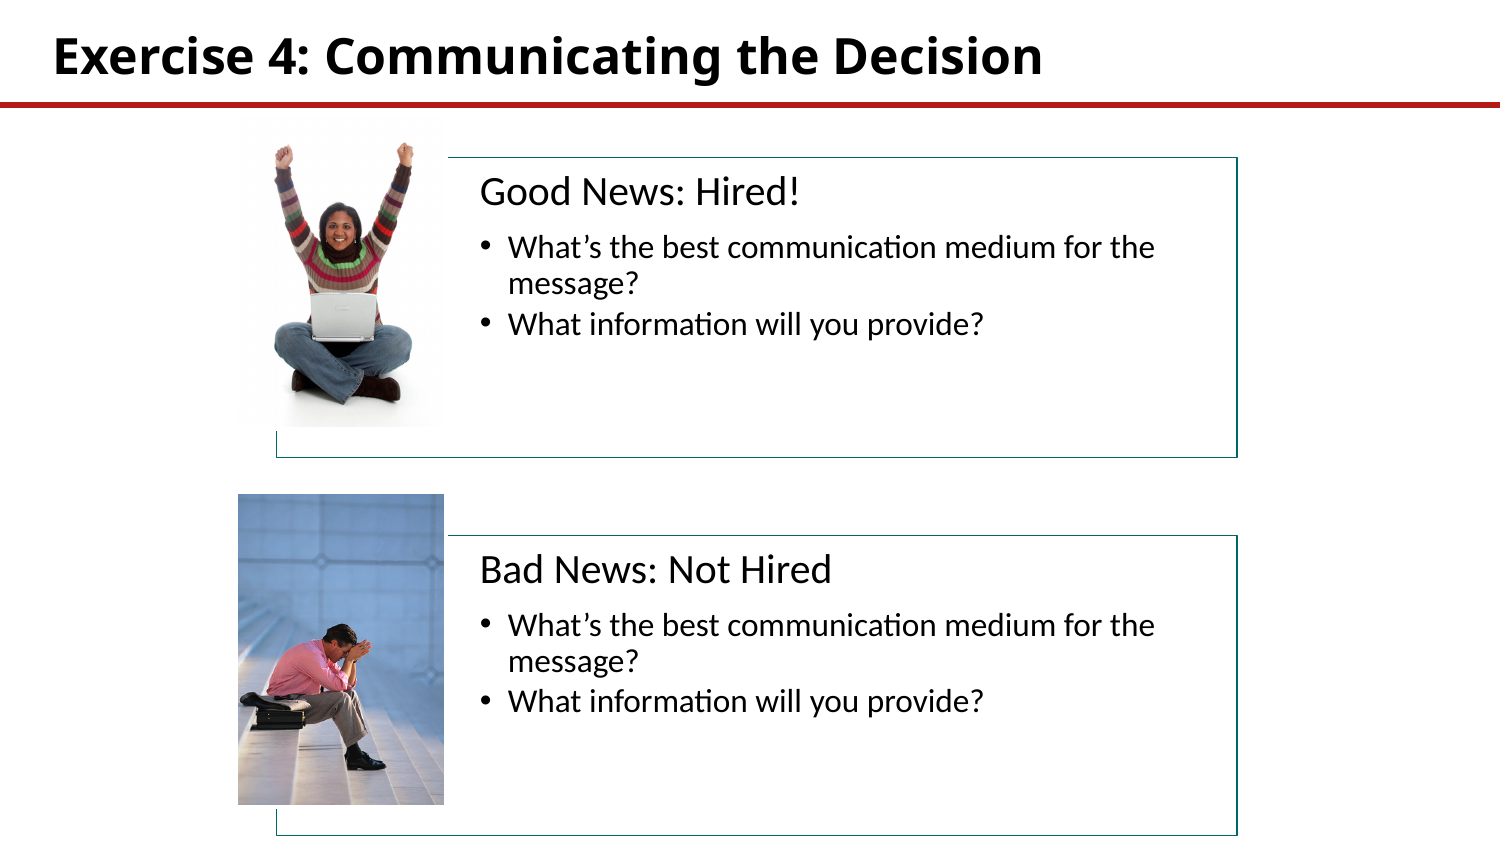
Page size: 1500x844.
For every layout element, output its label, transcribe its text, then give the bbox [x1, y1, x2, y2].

title Exercise 4: Communicating the Decision [37, 9, 1436, 104]
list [61, 103, 1412, 844]
